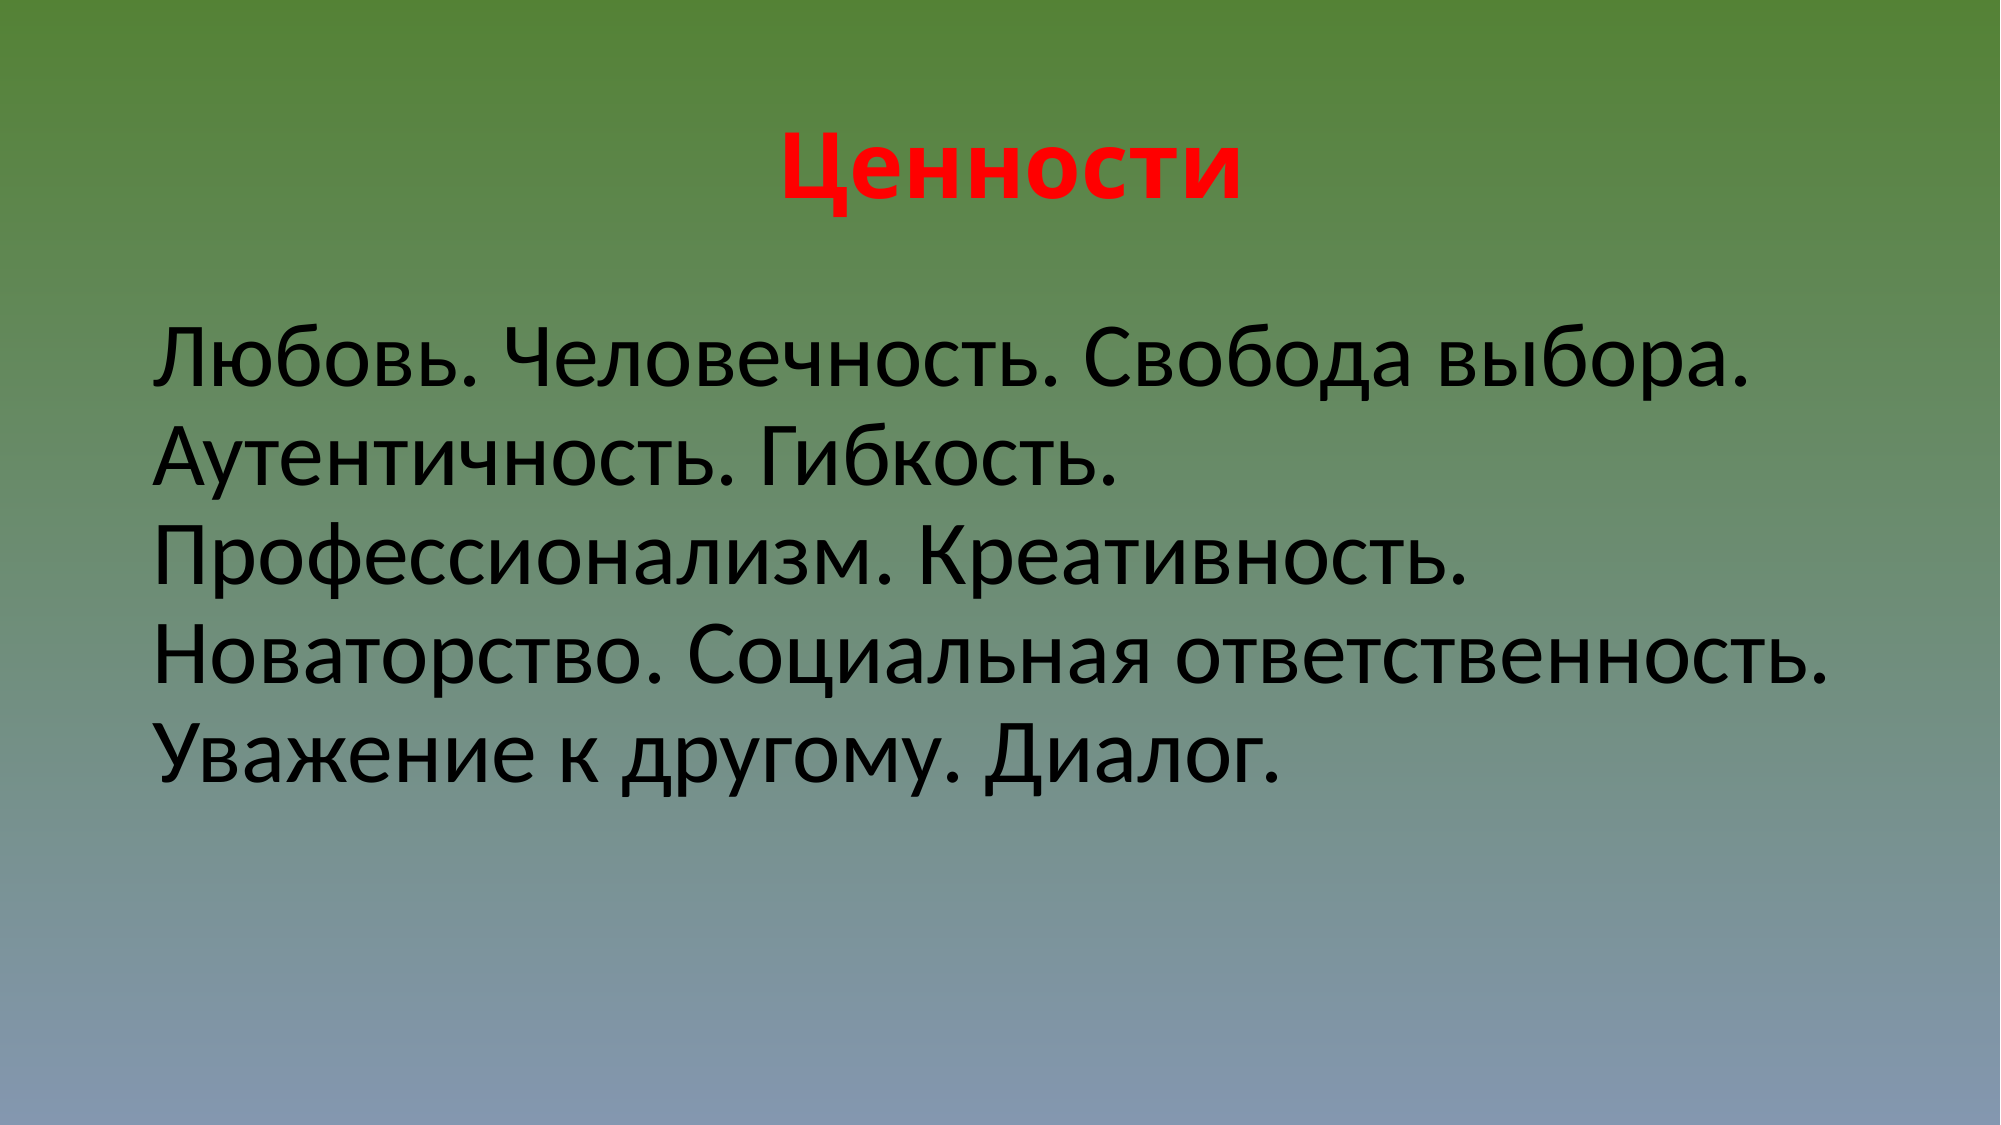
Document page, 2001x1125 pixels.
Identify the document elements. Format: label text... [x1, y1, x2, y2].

title Ценности [137, 59, 1863, 278]
list Любовь. Человечность. Свобода выбора. Аутентичность. Гибкость. Профессионализм. Креативность. Новаторство. Социальная ответственность. Уважение к другому. Диалог. [137, 299, 1863, 1014]
